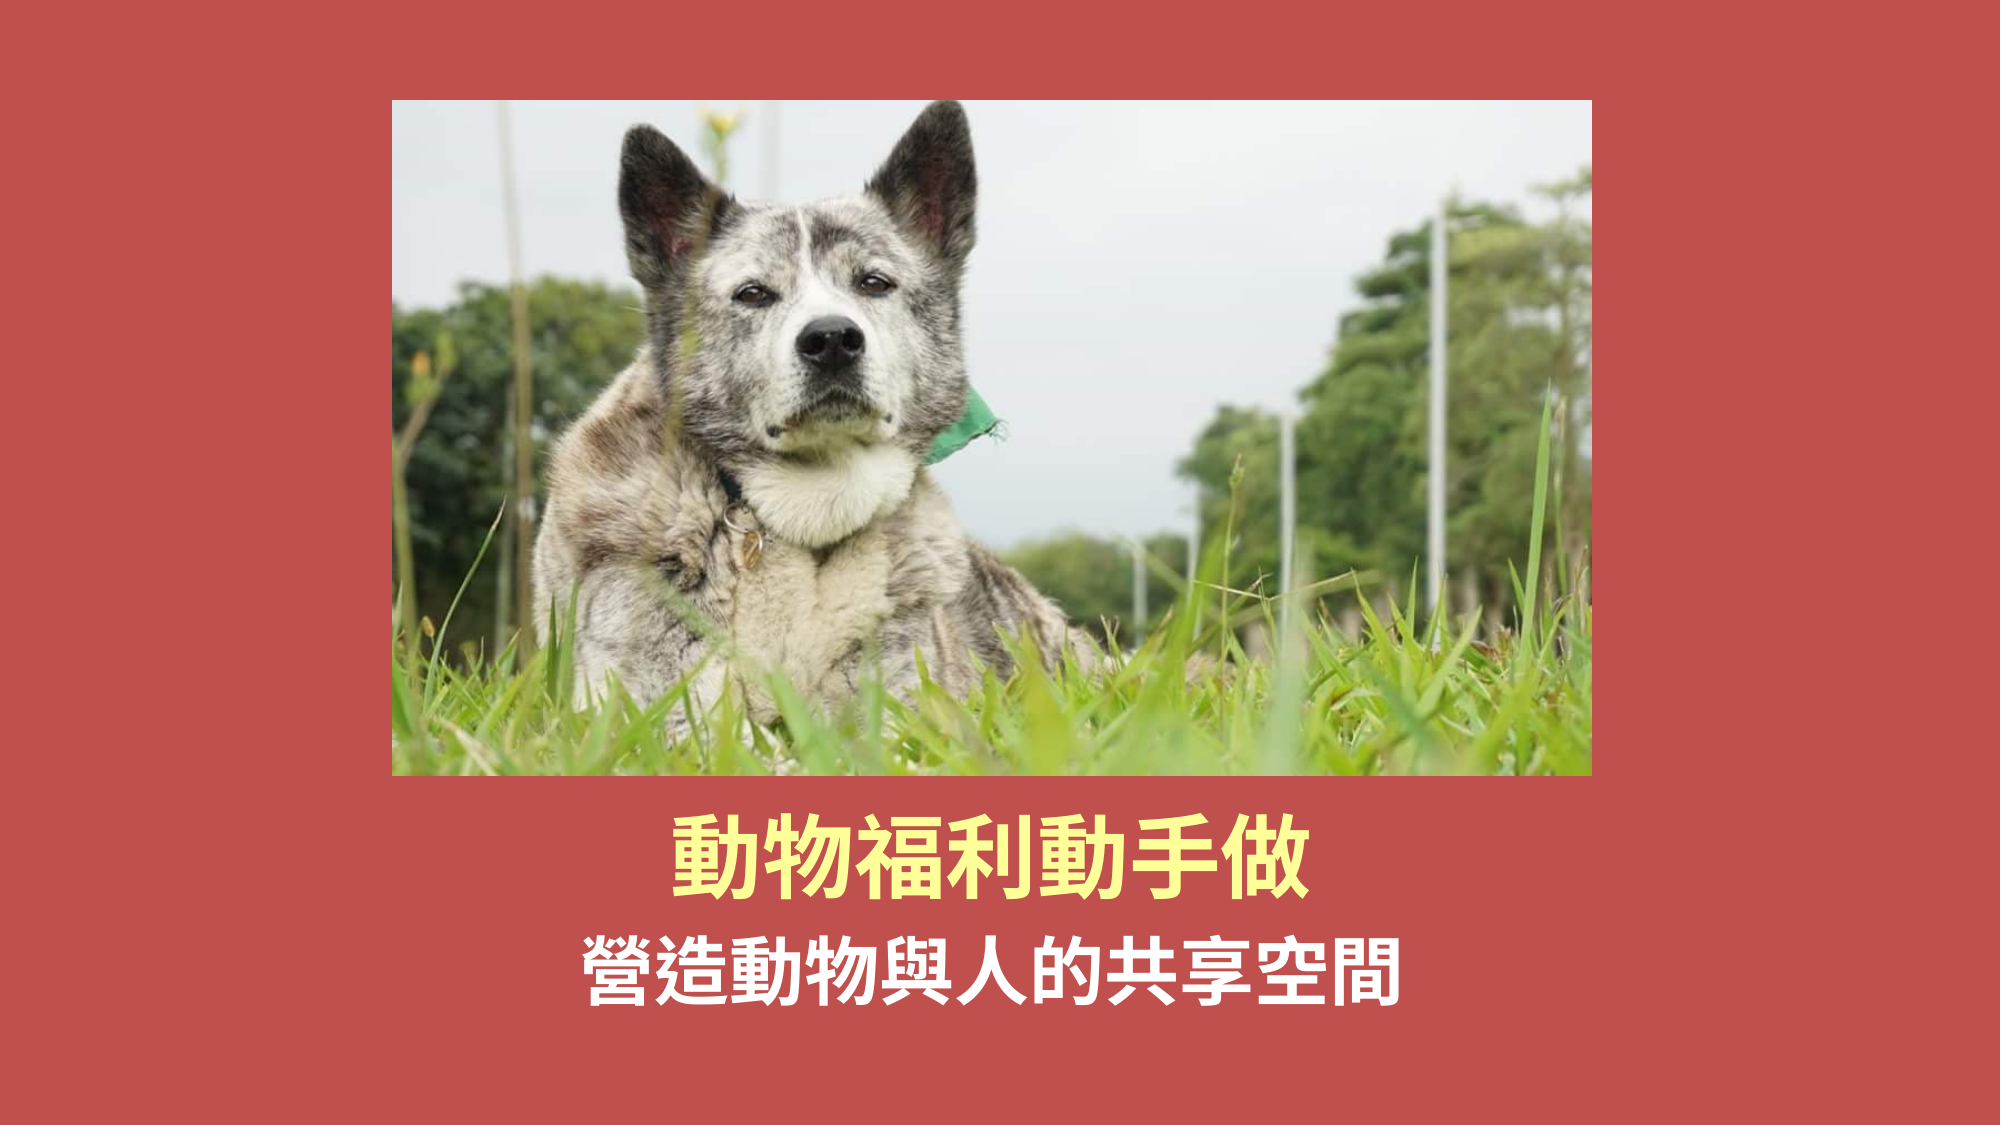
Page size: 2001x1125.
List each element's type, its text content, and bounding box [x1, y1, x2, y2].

list 營造動物與人的共享空間 [392, 916, 1592, 1013]
title 動物福利動手做 [392, 787, 1592, 916]
picture [391, 100, 1593, 776]
